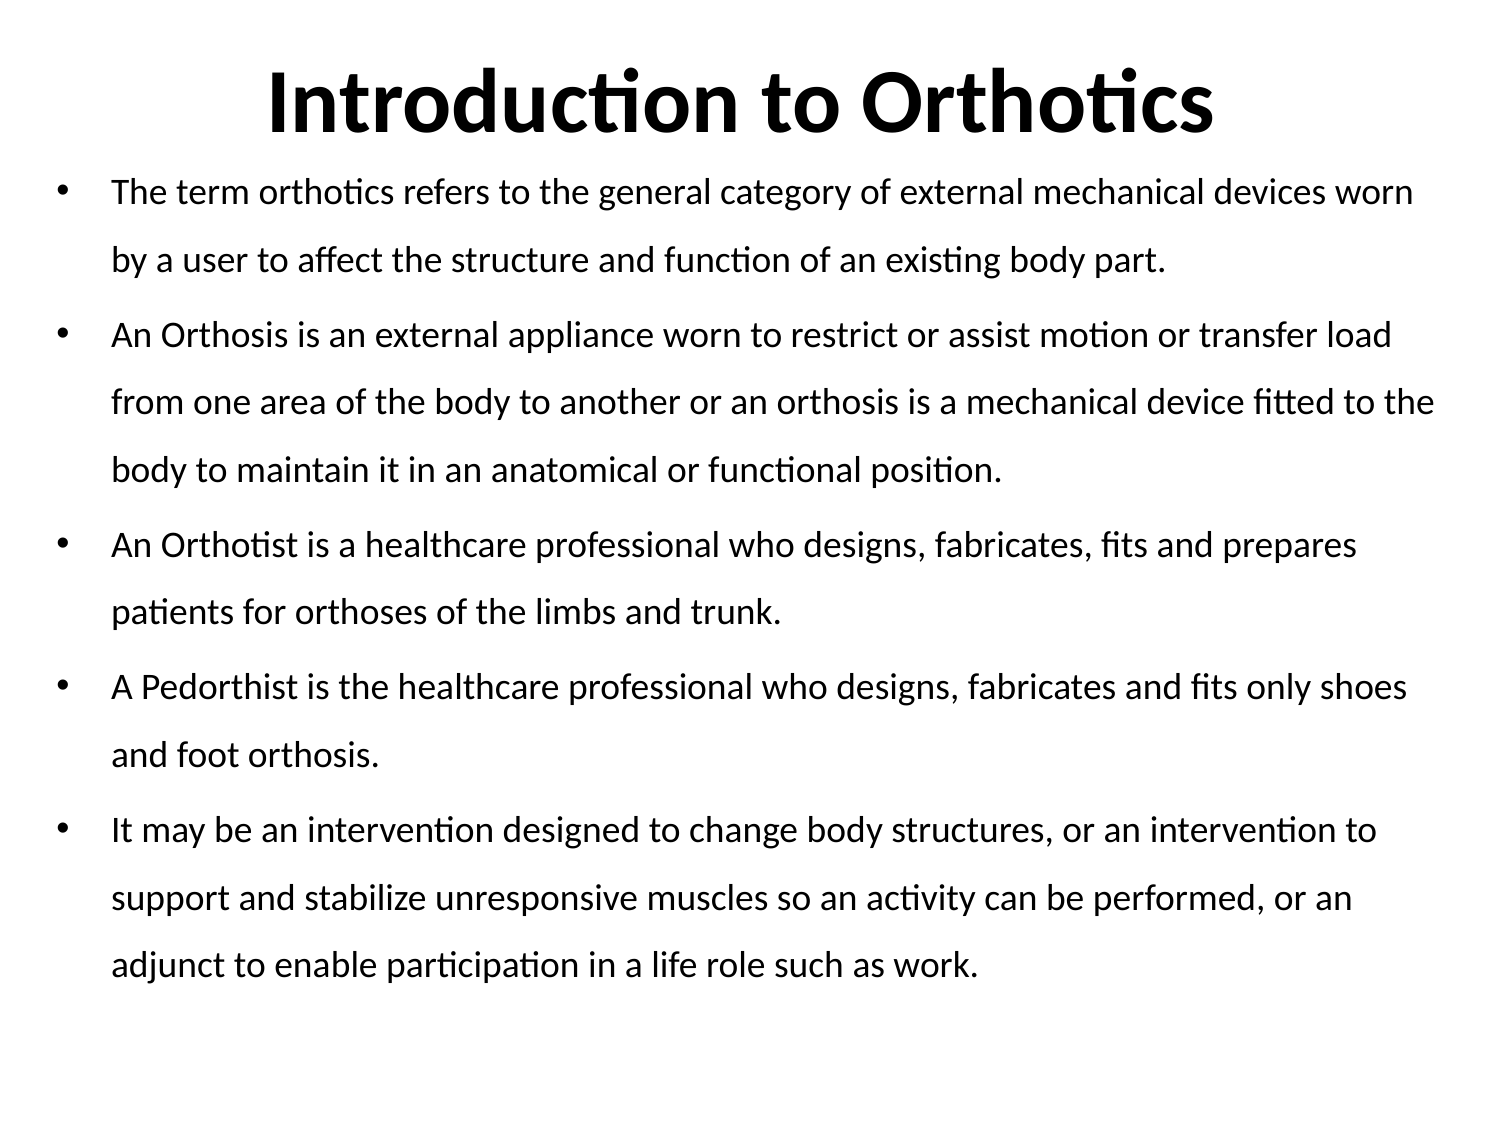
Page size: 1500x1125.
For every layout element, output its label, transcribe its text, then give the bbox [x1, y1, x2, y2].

title Introduction to Orthotics [76, 19, 1427, 137]
list The term orthotics refers to the general category of external mechanical devices worn by a user to affect the structure and function of an existing body part. An Orthosis is an external appliance worn to restrict or assist motion or transfer load from one area of the body to another or an orthosis is a mechanical device fitted to the body to maintain it in an anatomical or functional position. An Orthotist is a healthcare professional who designs, fabricates, fits and prepares patients for orthoses of the limbs and trunk. A Pedorthist is the healthcare professional who designs, fabricates and fits only shoes and foot orthosis. It may be an intervention designed to change body structures, or an intervention to support and stabilize unresponsive muscles so an activity can be performed, or an adjunct to enable participation in a life role such as work. [41, 137, 1471, 1012]
